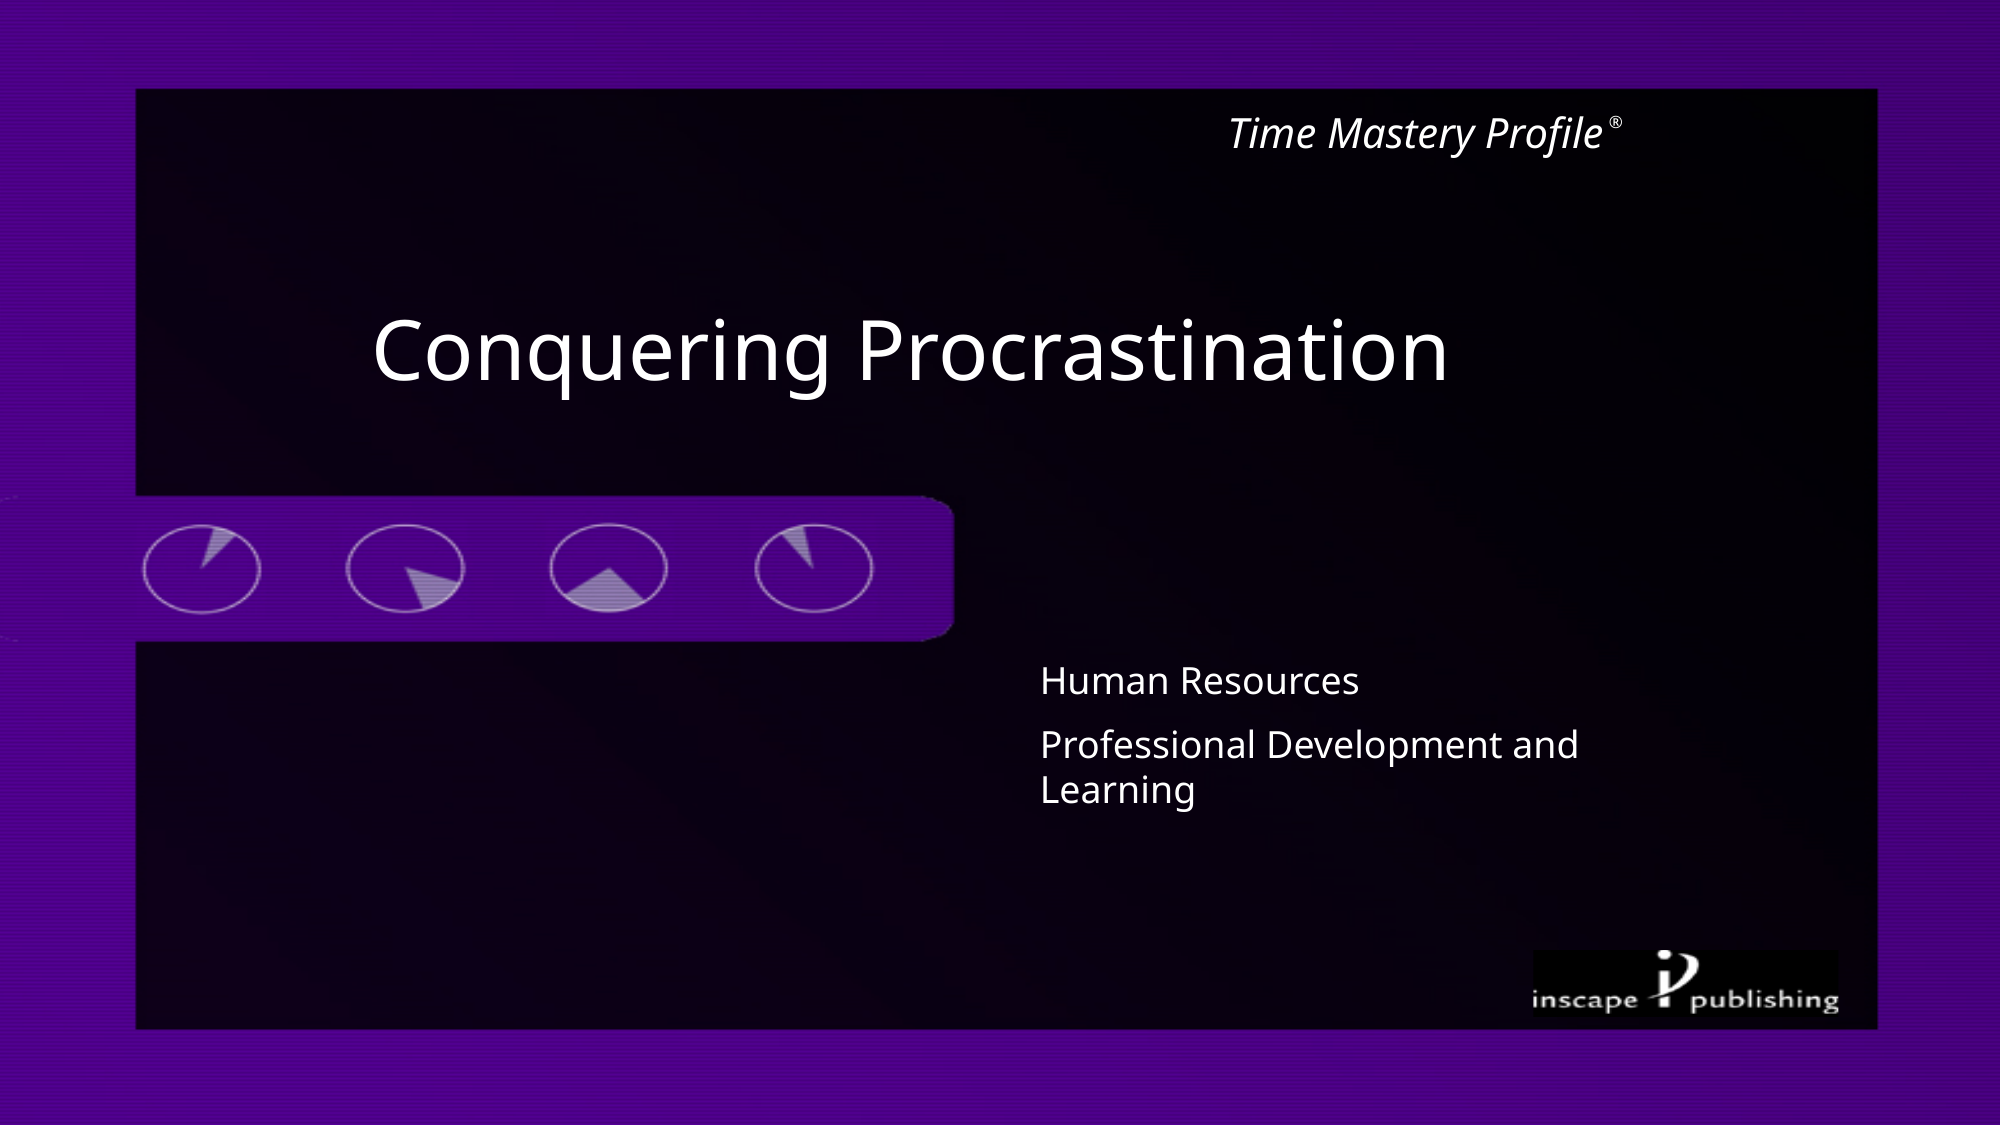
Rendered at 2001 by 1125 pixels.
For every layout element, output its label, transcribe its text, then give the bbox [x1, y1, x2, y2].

text_box Time Mastery Profile ® [1212, 99, 1650, 165]
text_box Human Resources Professional Development and Learning [1025, 649, 1641, 995]
picture [0, 0, 2000, 1125]
text_box Conquering Procrastination [362, 277, 1638, 398]
